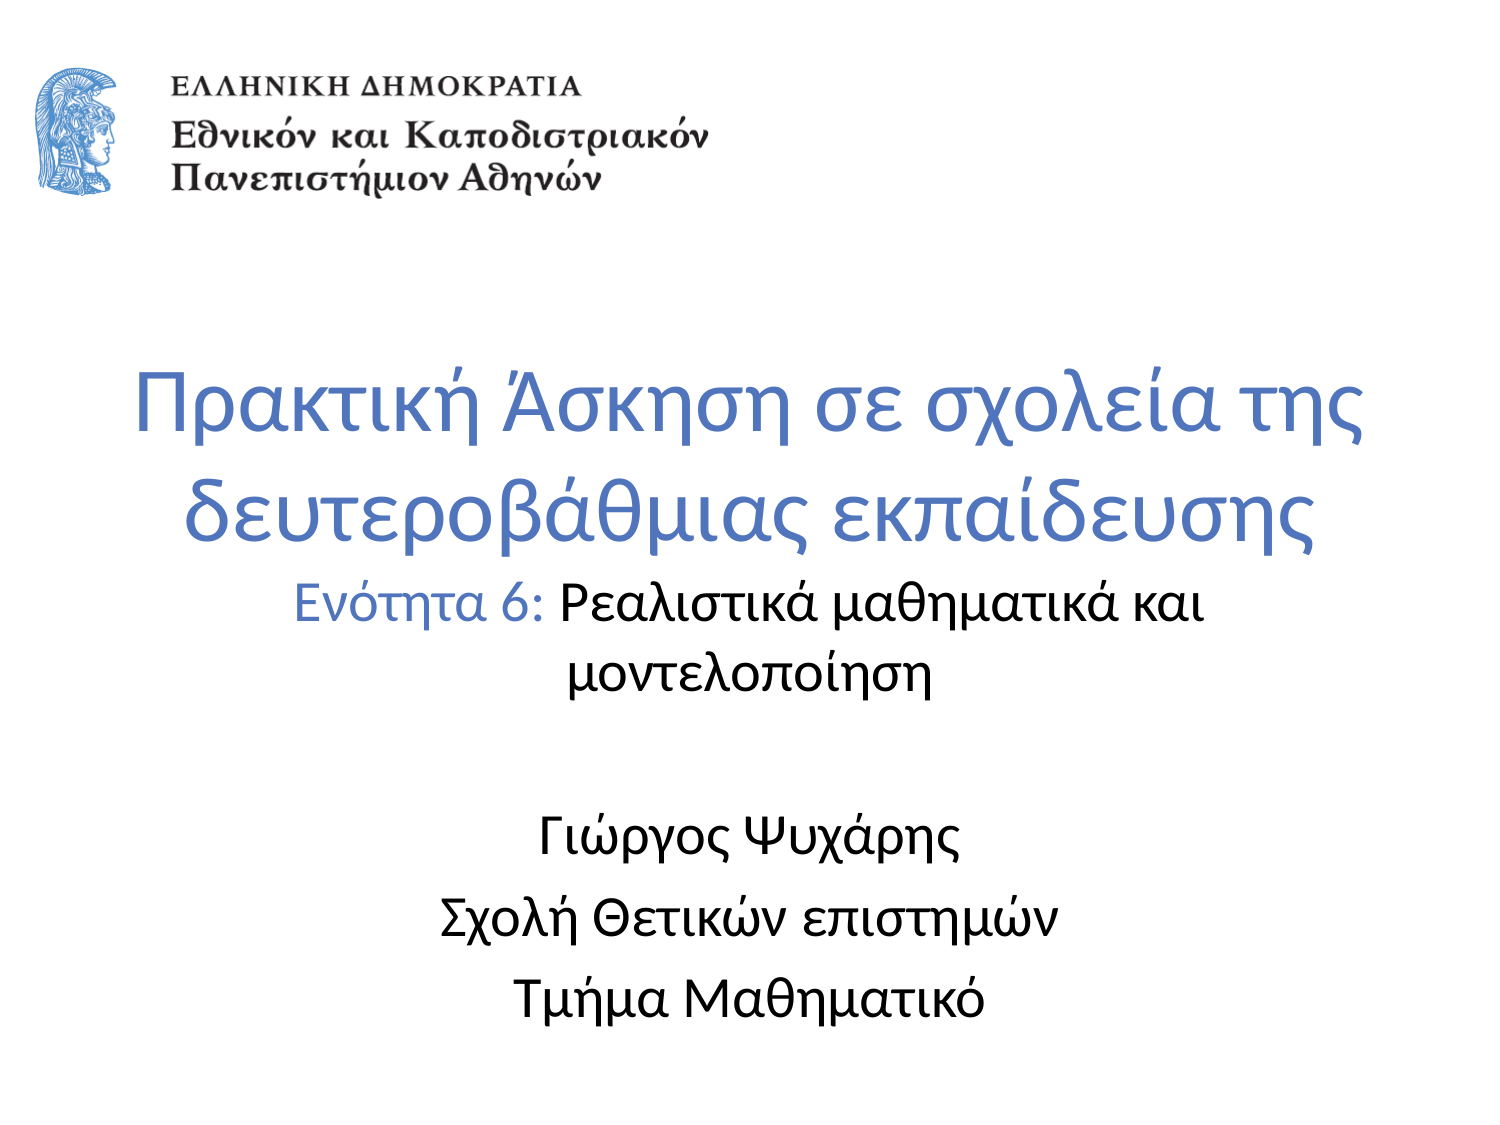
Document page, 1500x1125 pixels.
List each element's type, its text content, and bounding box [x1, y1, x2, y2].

subtitle Ενότητα 6: Ρεαλιστικά μαθηματικά και μοντελοποίηση Γιώργος Ψυχάρης Σχολή Θετικών επιστημών Τμήμα Μαθηματικό [112, 555, 1388, 843]
title Πρακτική Άσκηση σε σχολεία της δευτεροβάθμιας εκπαίδευσης [112, 329, 1388, 555]
picture [29, 66, 711, 201]
